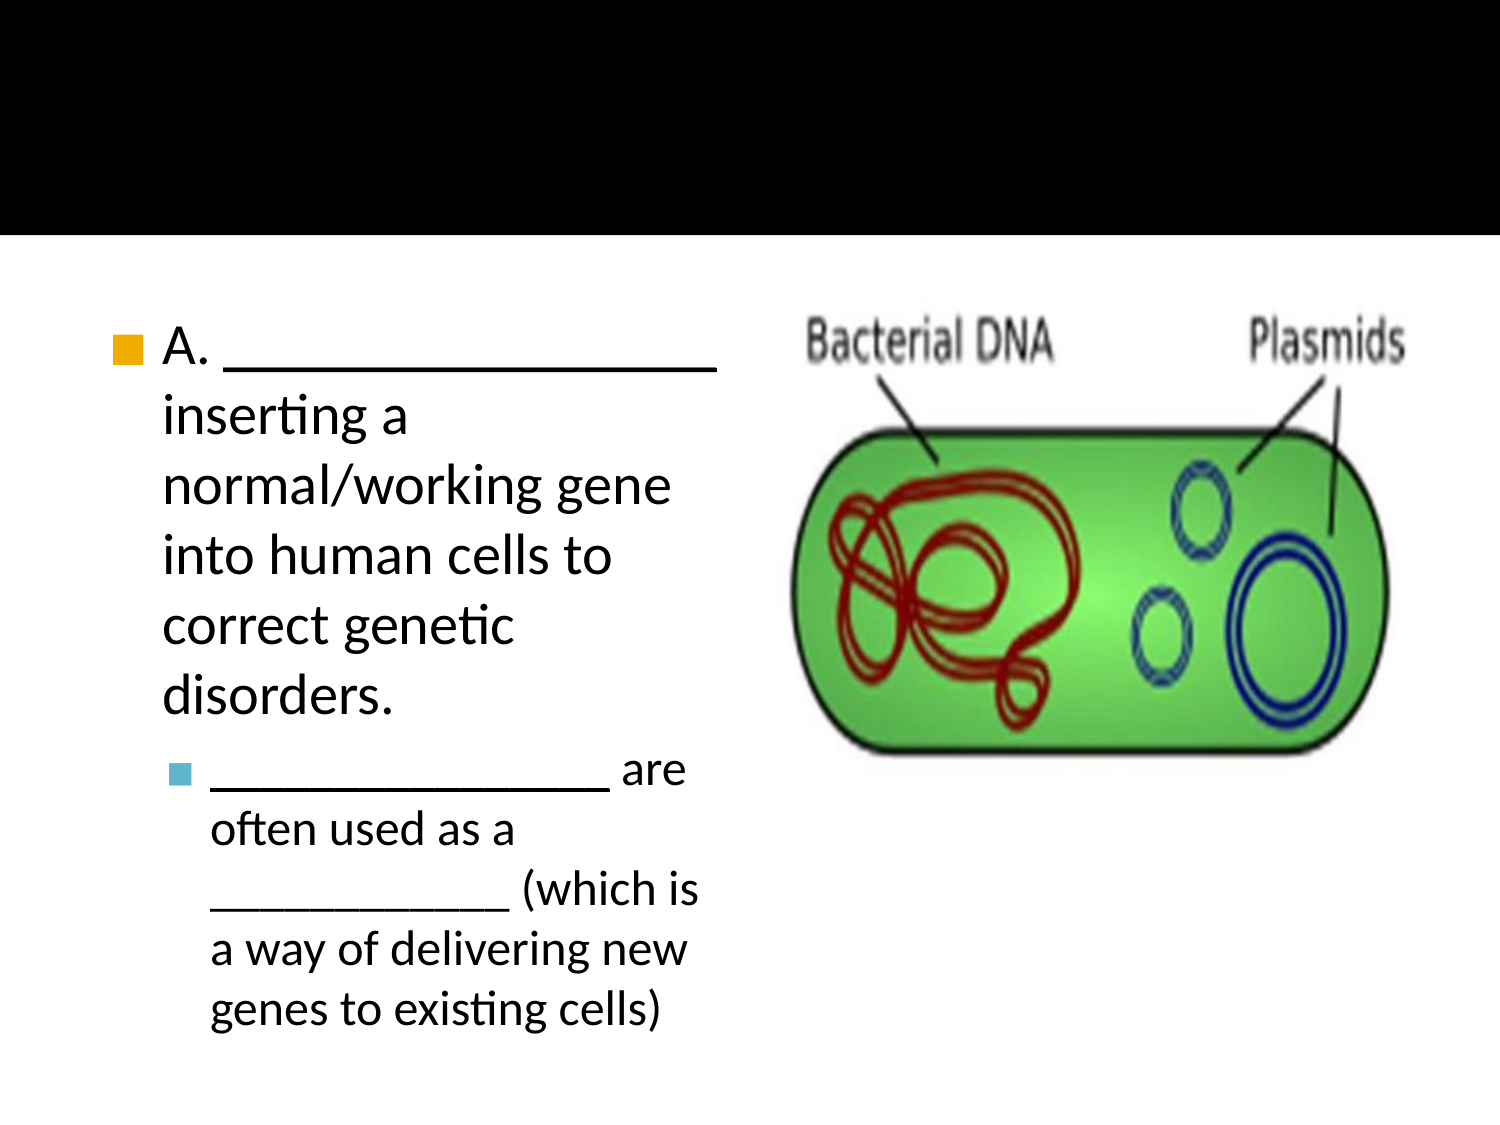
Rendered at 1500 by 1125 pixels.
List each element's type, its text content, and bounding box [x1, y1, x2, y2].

list A. _________________ inserting a normal/working gene into human cells to correct genetic disorders. ________________ are often used as a ____________ (which is a way of delivering new genes to existing cells) [75, 291, 738, 1050]
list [762, 287, 1426, 840]
